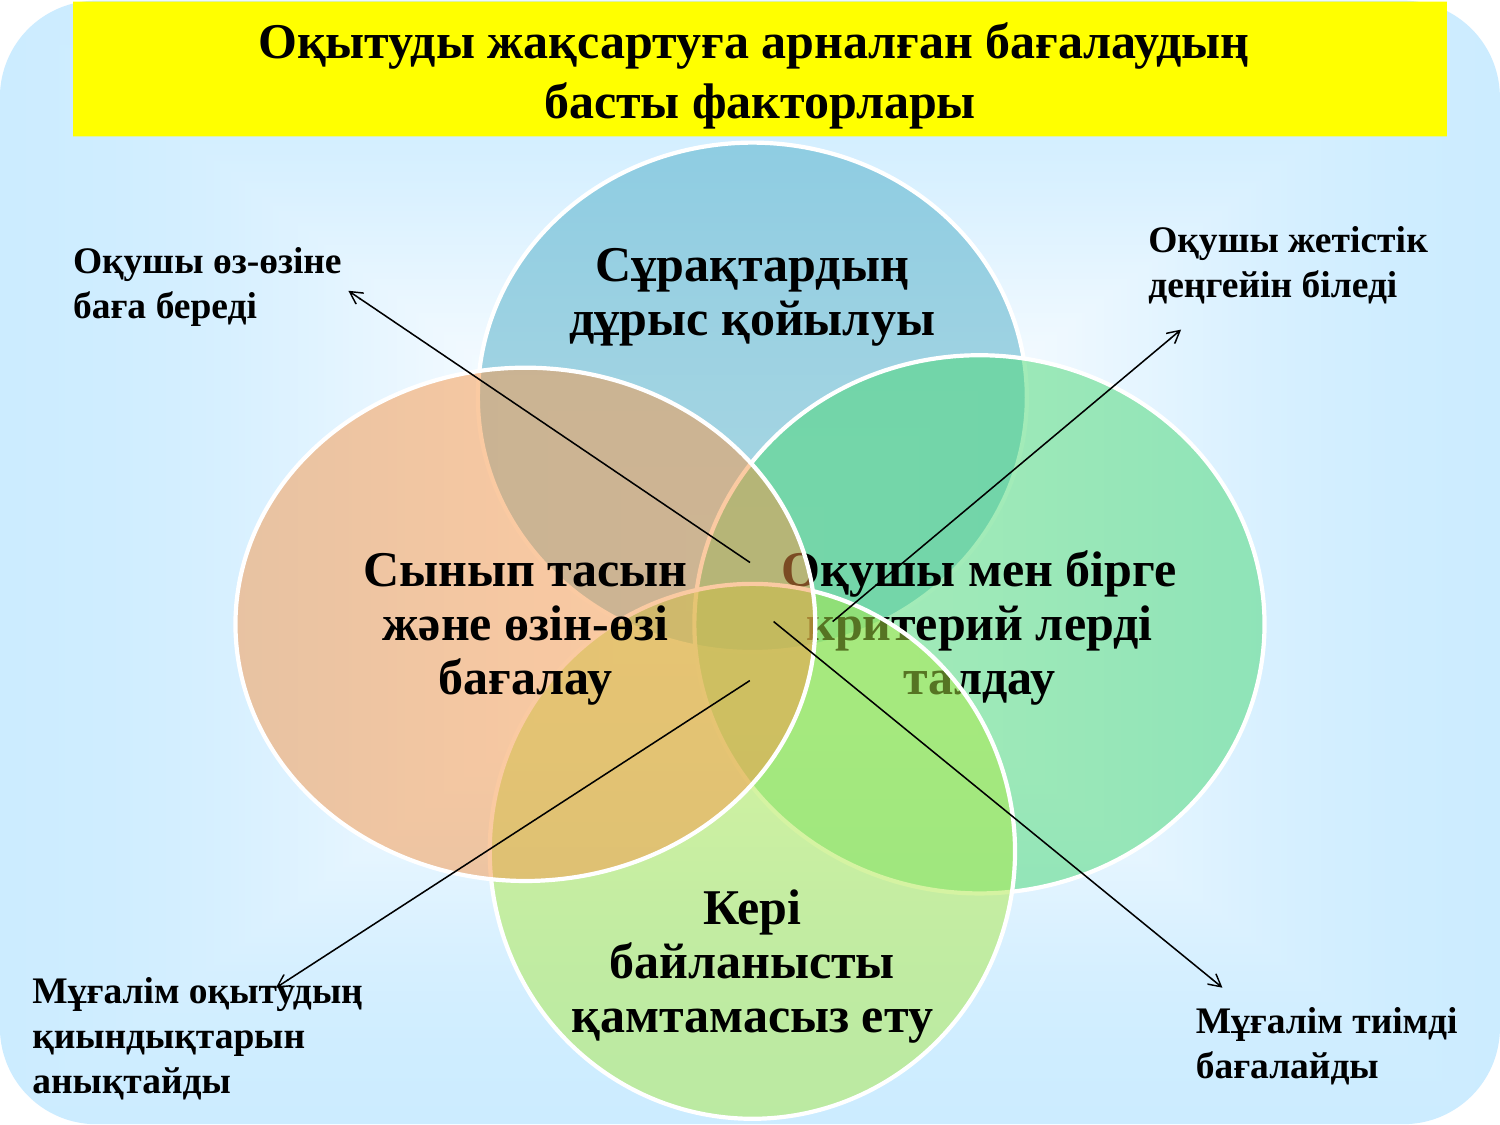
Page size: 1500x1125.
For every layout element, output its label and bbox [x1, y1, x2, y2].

text_box [832, 329, 1182, 622]
text_box [348, 290, 751, 563]
text_box [275, 680, 750, 988]
text_box [773, 621, 1223, 988]
text_box [0, 136, 1500, 1125]
picture [0, 0, 1500, 136]
